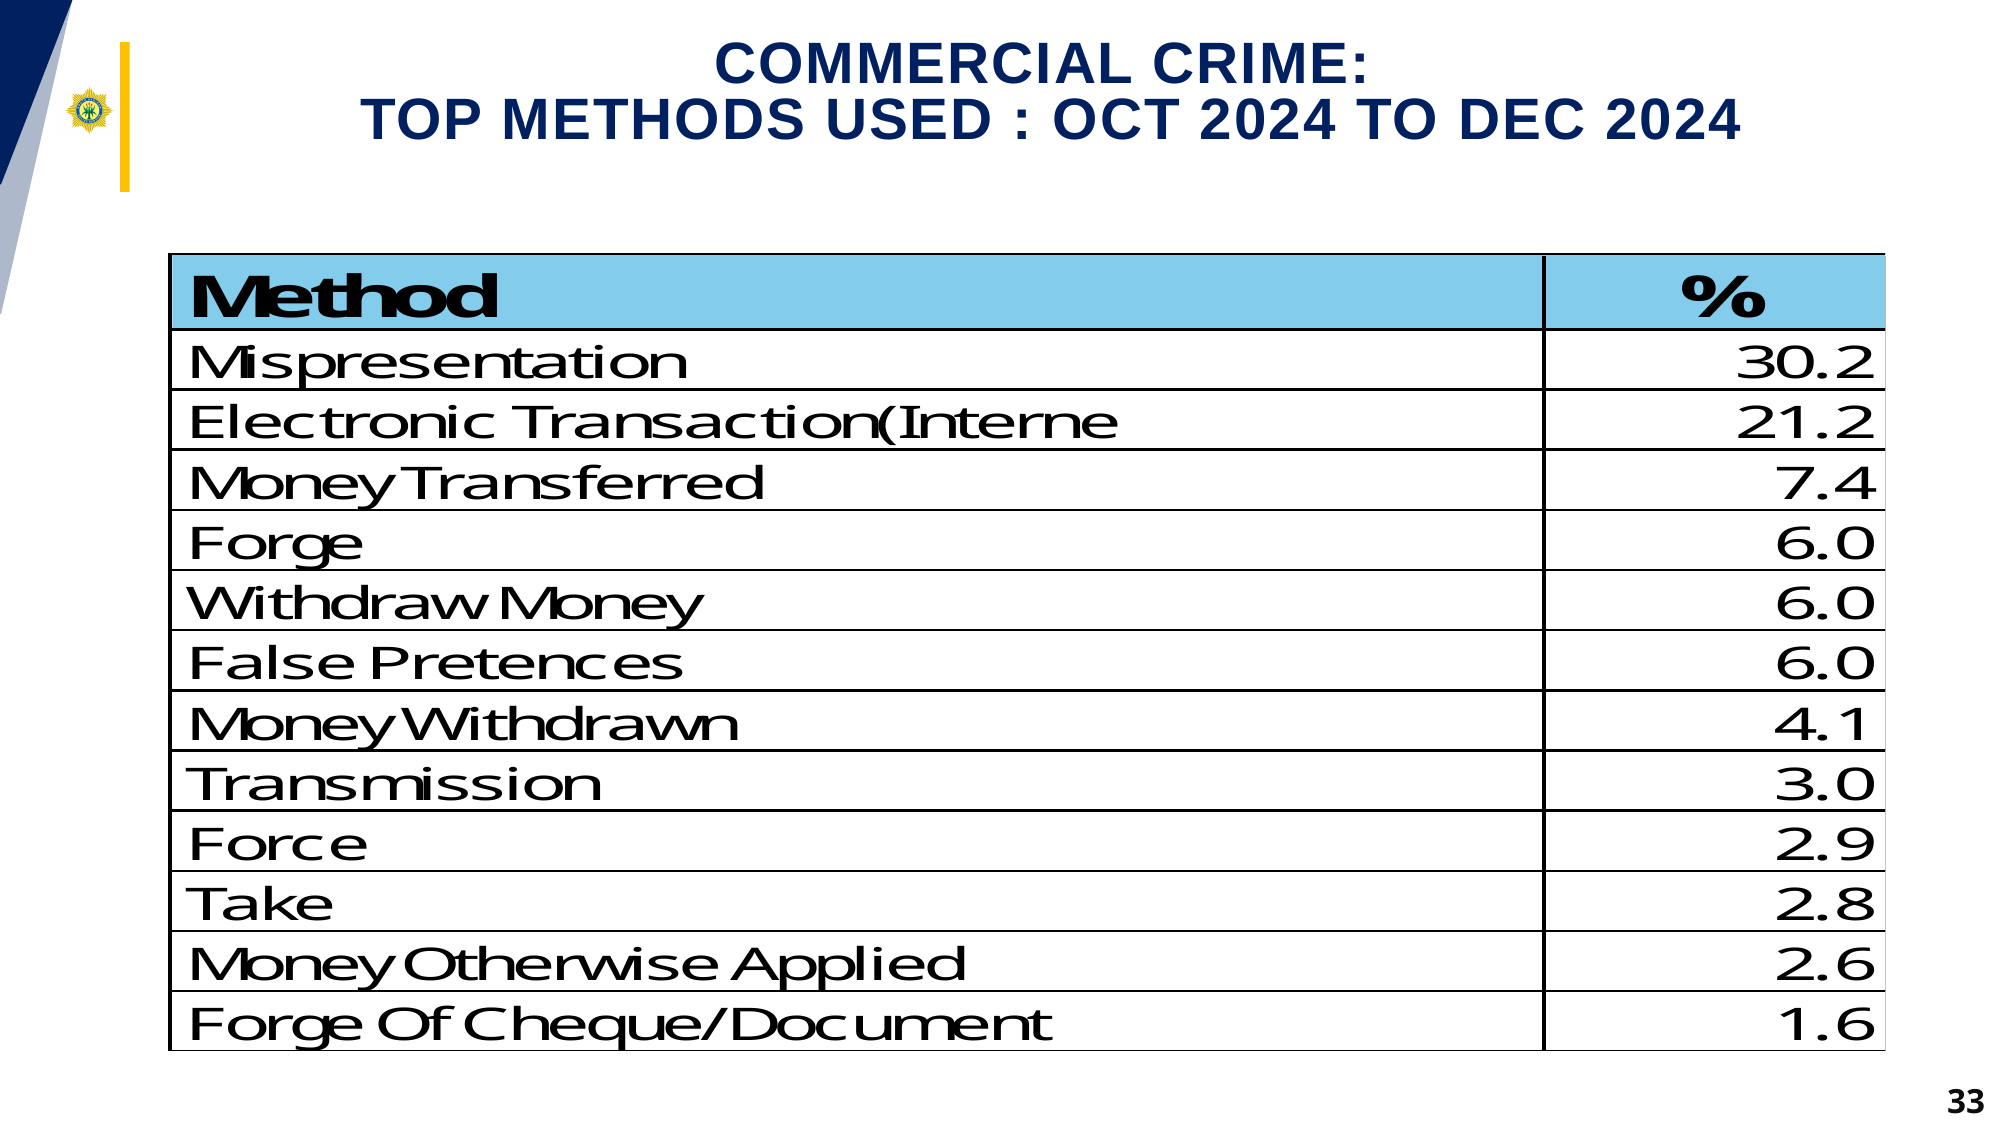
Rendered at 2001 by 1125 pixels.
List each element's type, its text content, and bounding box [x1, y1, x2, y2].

title Commercial crime: top METHODS used : Oct 2024 to Dec 2024 [168, 57, 1938, 178]
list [167, 252, 1890, 1053]
slide_number 33 [1840, 1080, 2000, 1125]
picture [58, 81, 119, 136]
